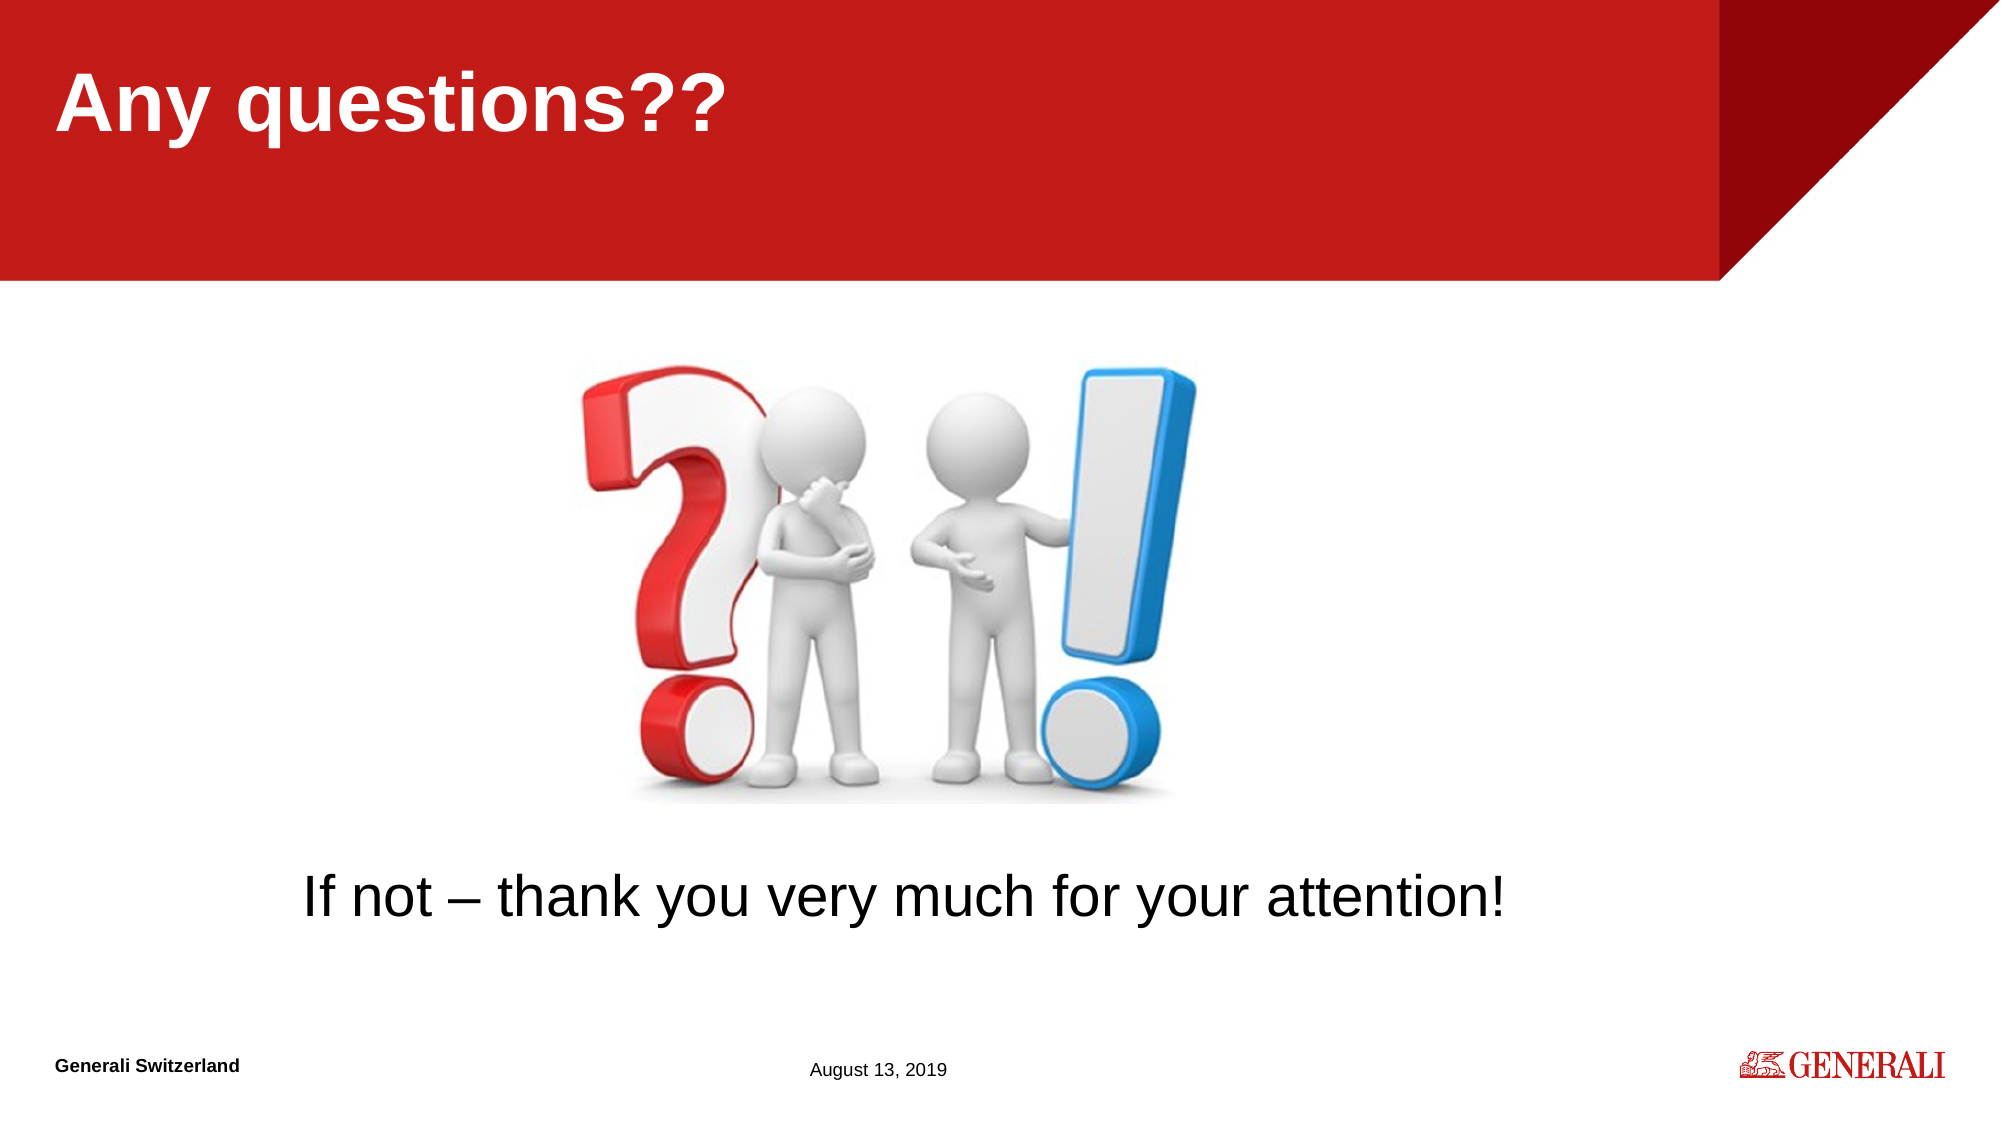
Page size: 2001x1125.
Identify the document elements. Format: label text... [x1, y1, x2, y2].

picture [0, 0, 2000, 1125]
title Any questions?? [55, 59, 1804, 151]
footer August 13, 2019 [283, 1057, 948, 1098]
text_box If not – thank you very much for your attention! [303, 857, 1508, 917]
